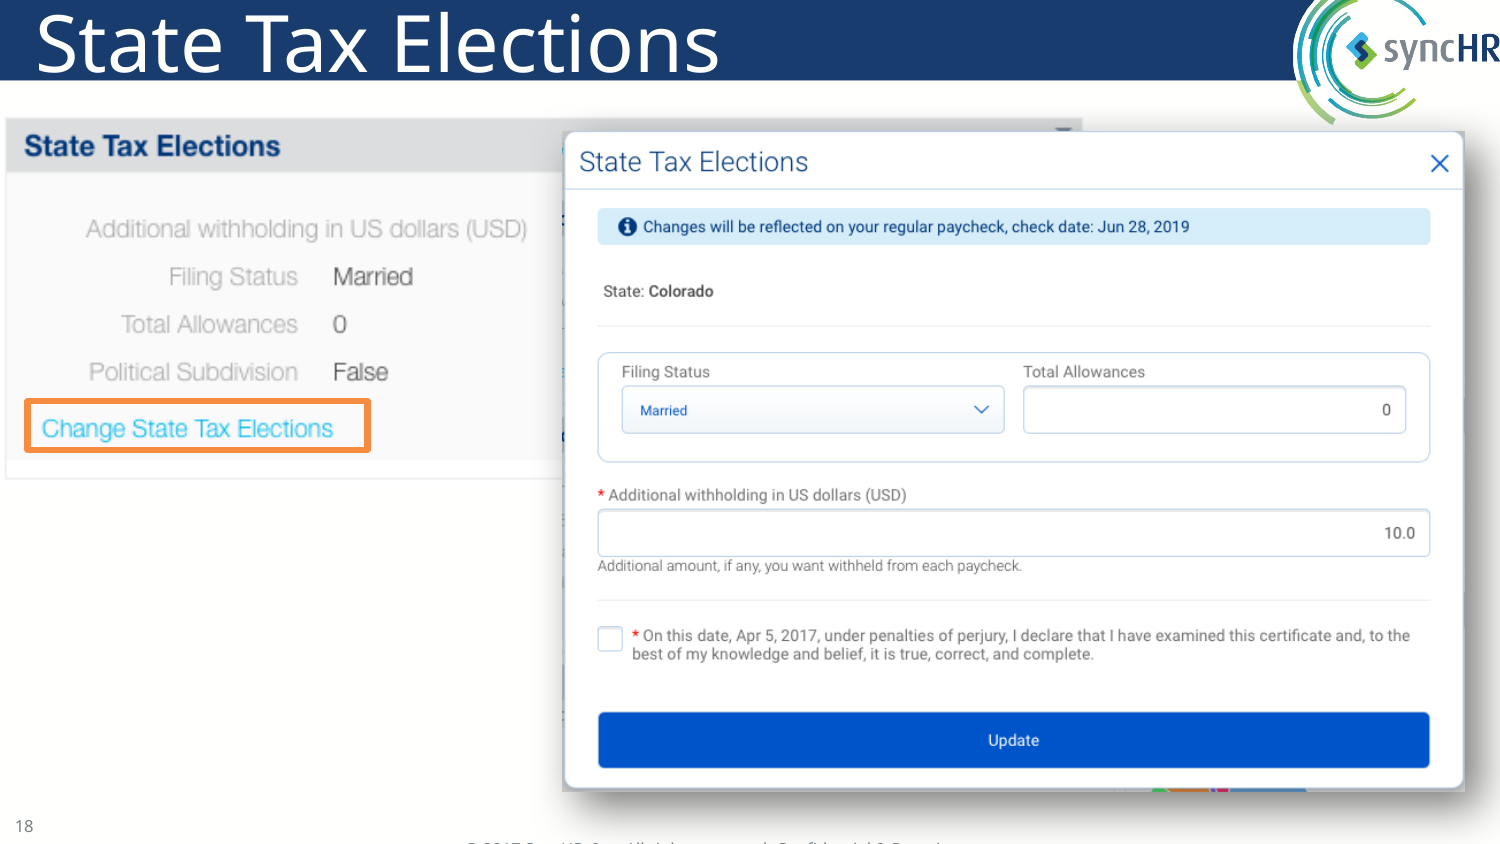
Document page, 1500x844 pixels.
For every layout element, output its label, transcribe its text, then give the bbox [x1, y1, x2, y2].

picture [0, 0, 1500, 792]
title State Tax Elections [20, 7, 1287, 74]
